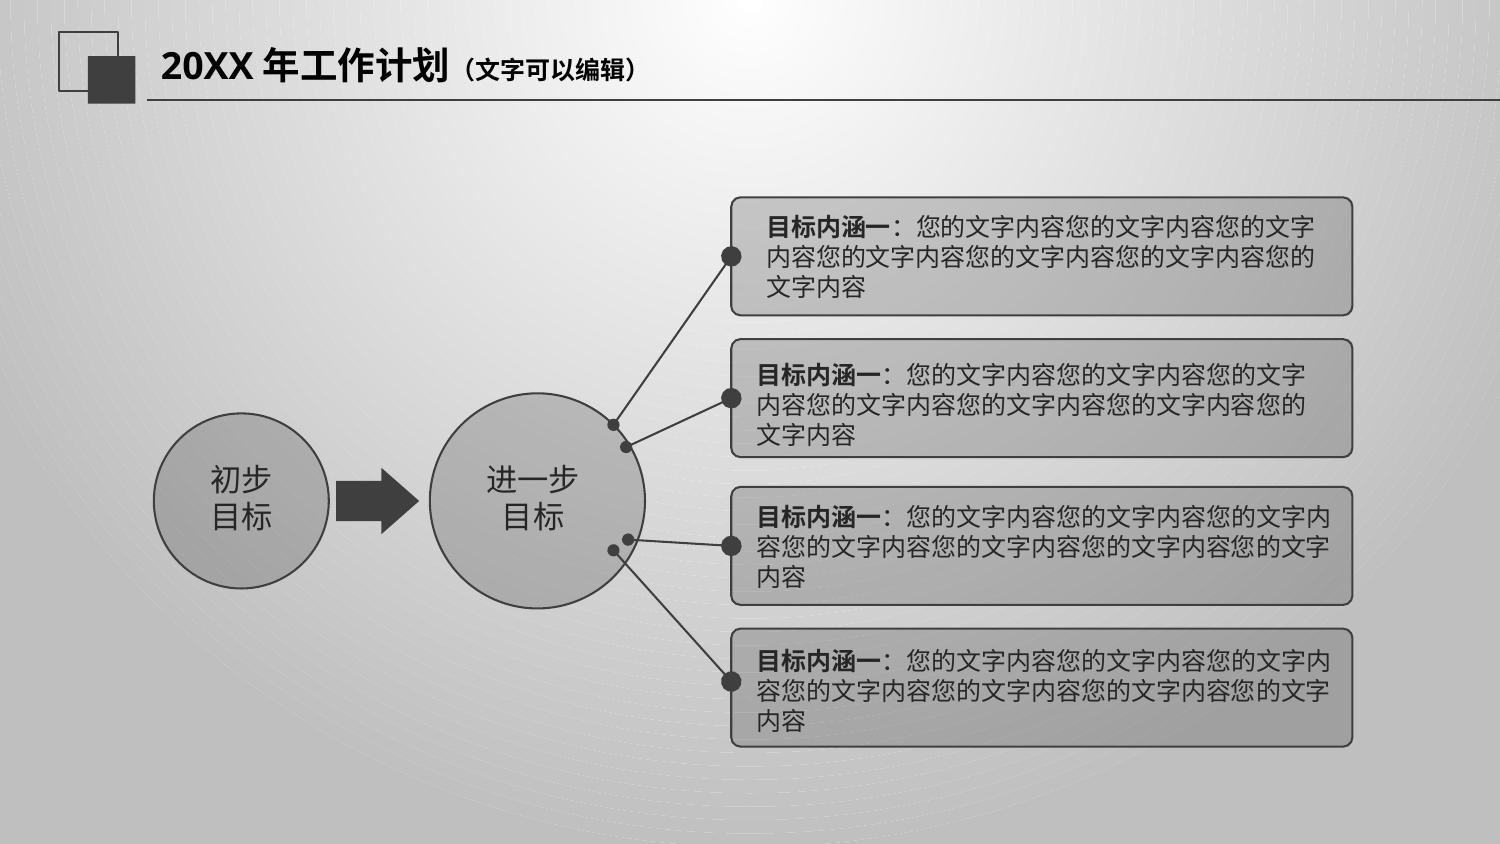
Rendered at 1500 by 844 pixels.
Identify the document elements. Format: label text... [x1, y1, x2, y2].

text_box [731, 486, 1353, 605]
text_box 目标内涵一：您的文字内容您的文字内容您的文字内容您的文字内容您的文字内容您的文字内容您的文字内容 [745, 639, 1353, 724]
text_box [613, 550, 732, 682]
text_box [731, 197, 1353, 316]
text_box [613, 256, 732, 425]
text_box 进一步目标 [466, 454, 600, 548]
text_box 目标内涵一：您的文字内容您的文字内容您的文字内容您的文字内容您的文字内容您的文字内容您的文字内容 [745, 495, 1353, 597]
text_box [153, 413, 329, 589]
text_box [429, 393, 646, 609]
text_box [731, 628, 1353, 747]
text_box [625, 397, 732, 448]
text_box 初步 目标 [174, 454, 308, 548]
text_box [336, 467, 420, 535]
text_box 目标内涵一：您的文字内容您的文字内容您的文字内容您的文字内容您的文字内容您的文字内容您的文字内容 [745, 354, 1331, 456]
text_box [627, 539, 732, 547]
title 20XX年工作计划（文字可以编辑） [145, 32, 680, 97]
text_box 目标内涵一：您的文字内容您的文字内容您的文字内容您的文字内容您的文字内容您的文字内容您的文字内容 [754, 206, 1331, 308]
text_box [733, 339, 1353, 458]
